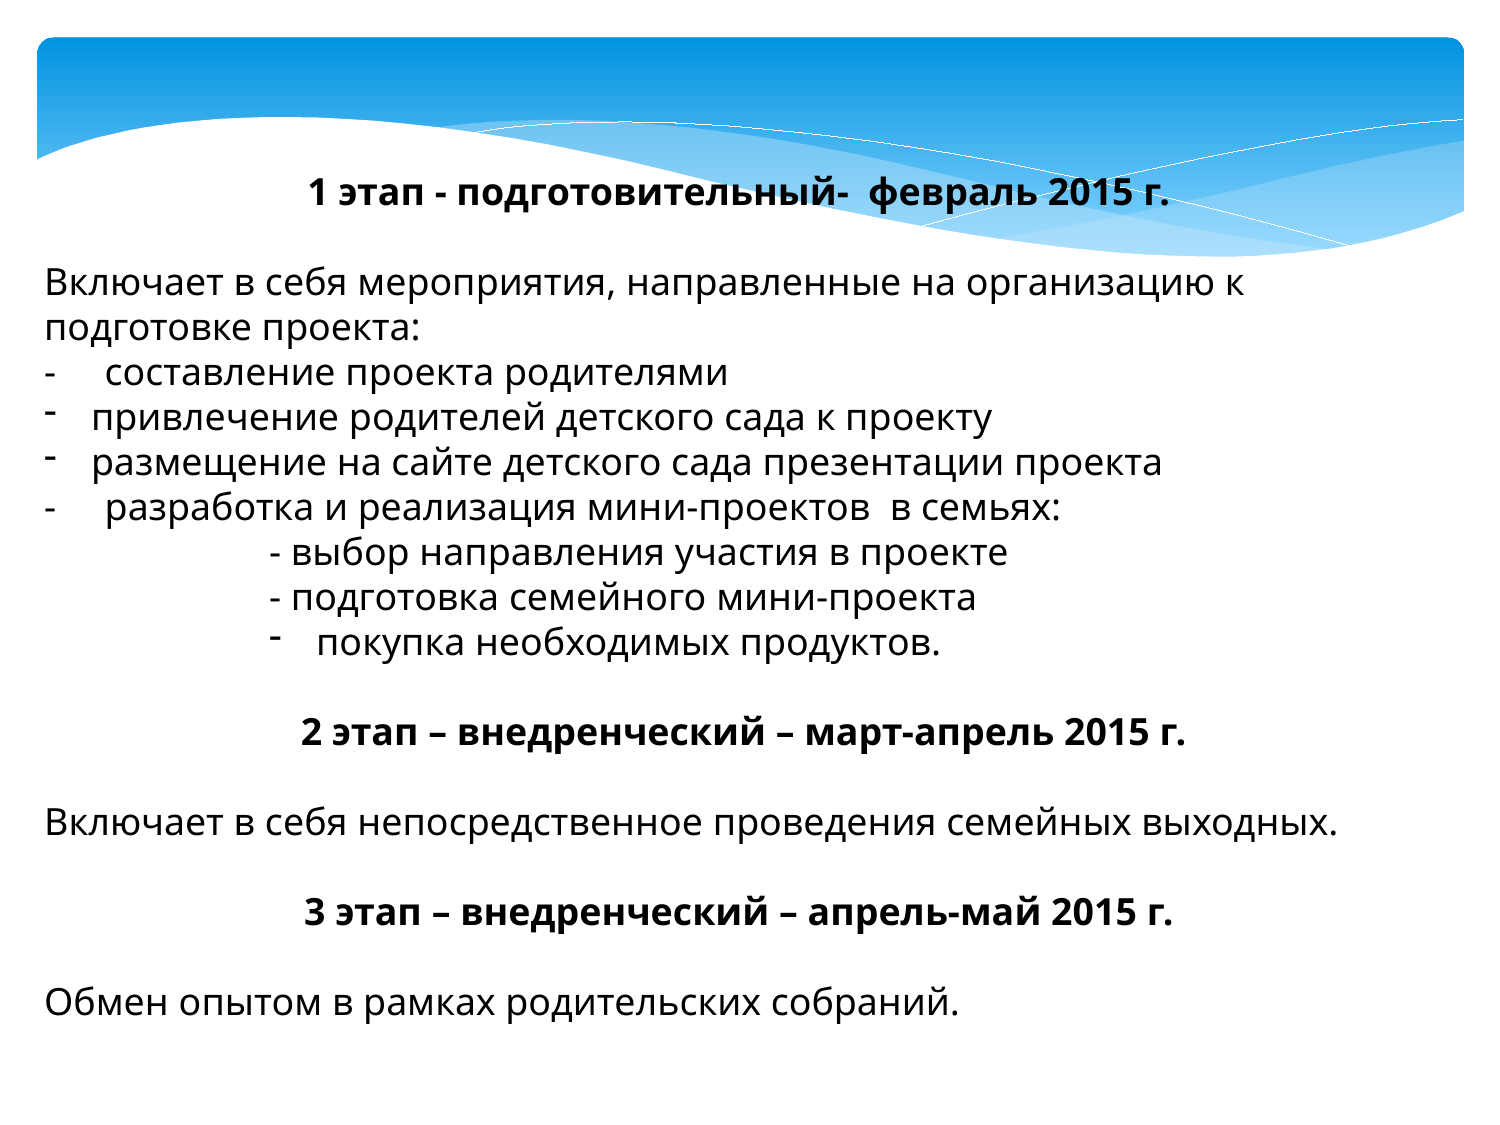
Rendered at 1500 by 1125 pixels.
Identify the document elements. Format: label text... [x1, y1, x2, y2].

text_box 1 этап - подготовительный- февраль 2015 г. Включает в себя мероприятия, направленные на организацию к подготовке проекта: - составление проекта родителями привлечение родителей детского сада к проекту размещение на сайте детского сада презентации проекта - разработка и реализация мини-проектов в семьях: - выбор направления участия в проекте - подготовка семейного мини-проекта покупка необходимых продуктов. 2 этап – внедренческий – март-апрель 2015 г. Включает в себя непосредственное проведения семейных выходных. 3 этап – внедренческий – апрель-май 2015 г. Обмен опытом в рамках родительских собраний. [29, 160, 1459, 1076]
